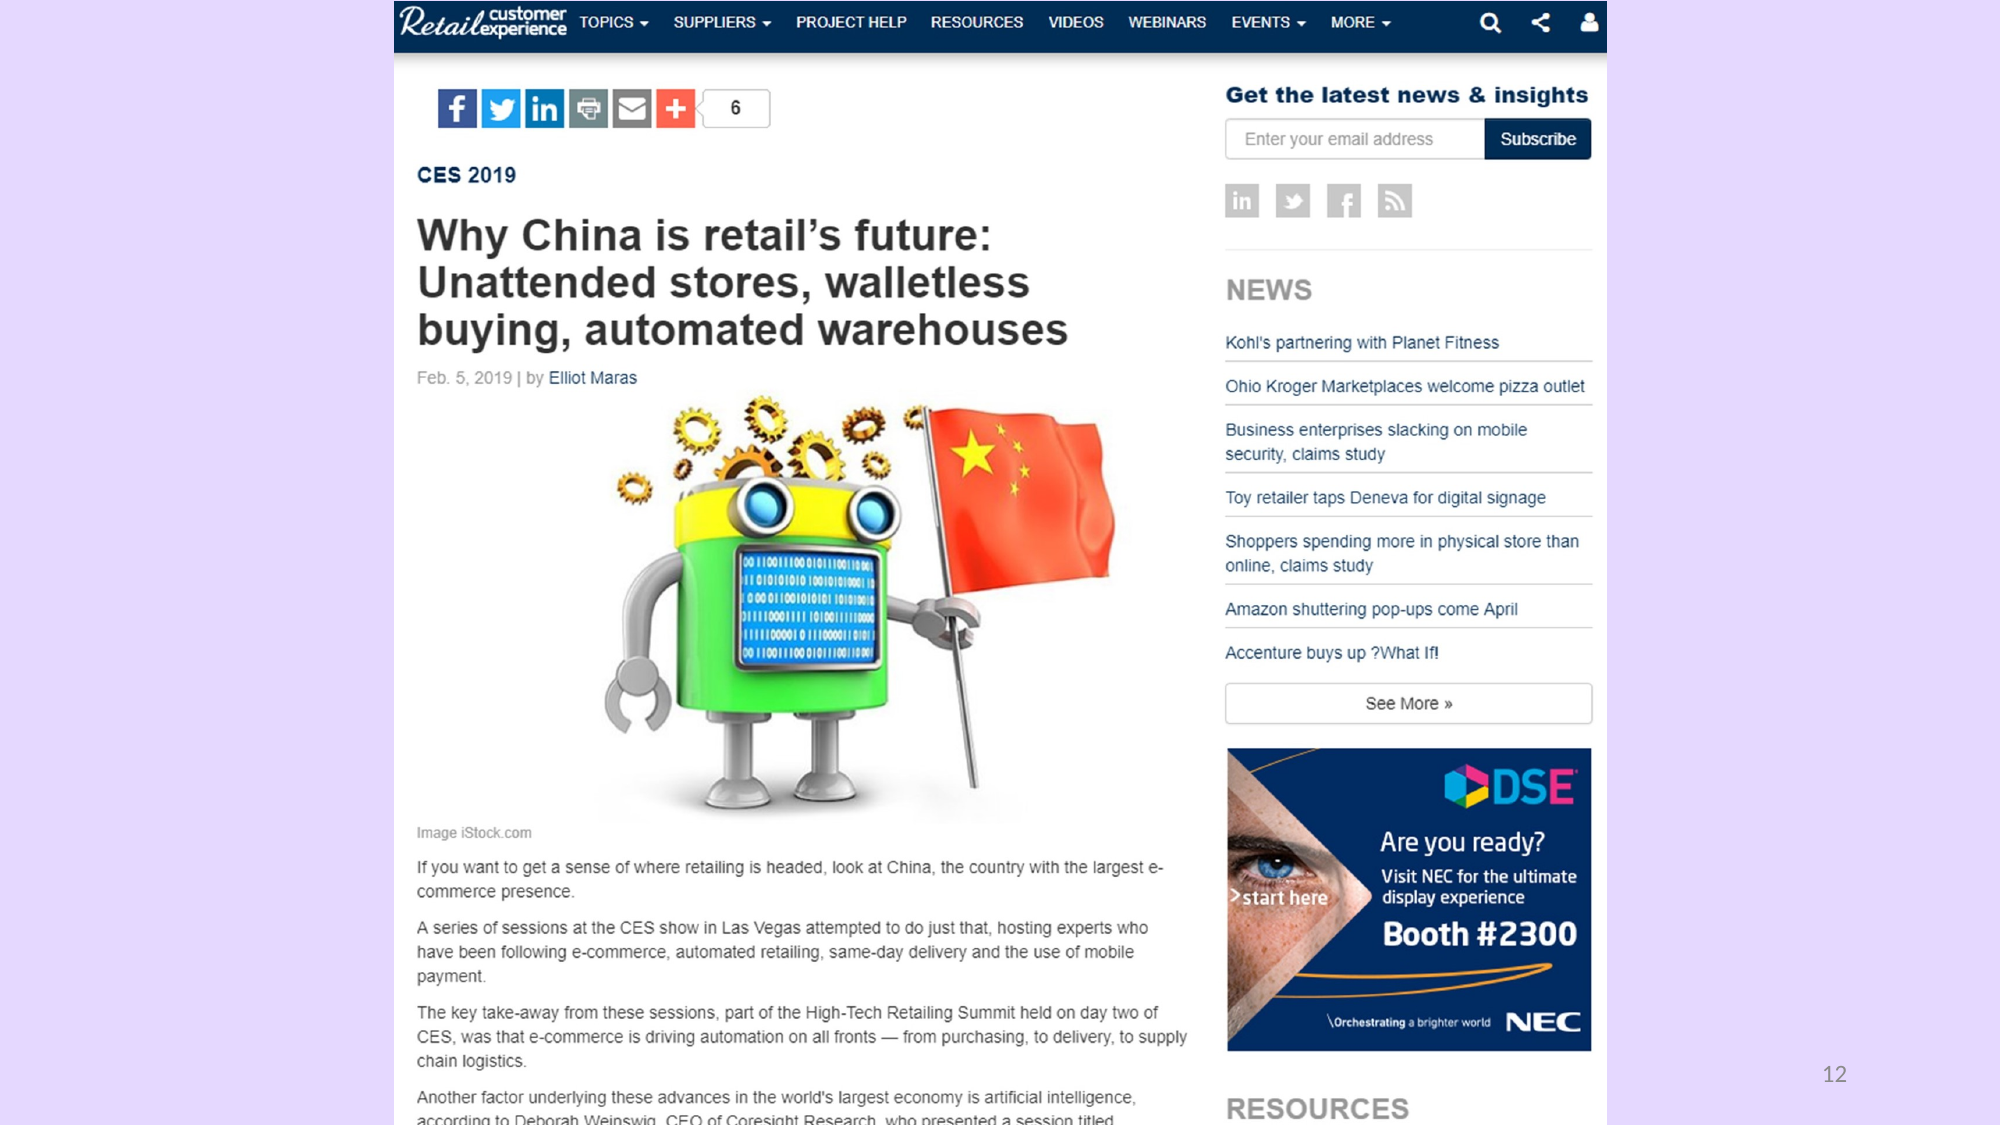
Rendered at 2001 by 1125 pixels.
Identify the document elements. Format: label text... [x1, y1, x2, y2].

picture [394, 1, 1607, 1125]
slide_number 12 [1607, 1042, 1863, 1103]
